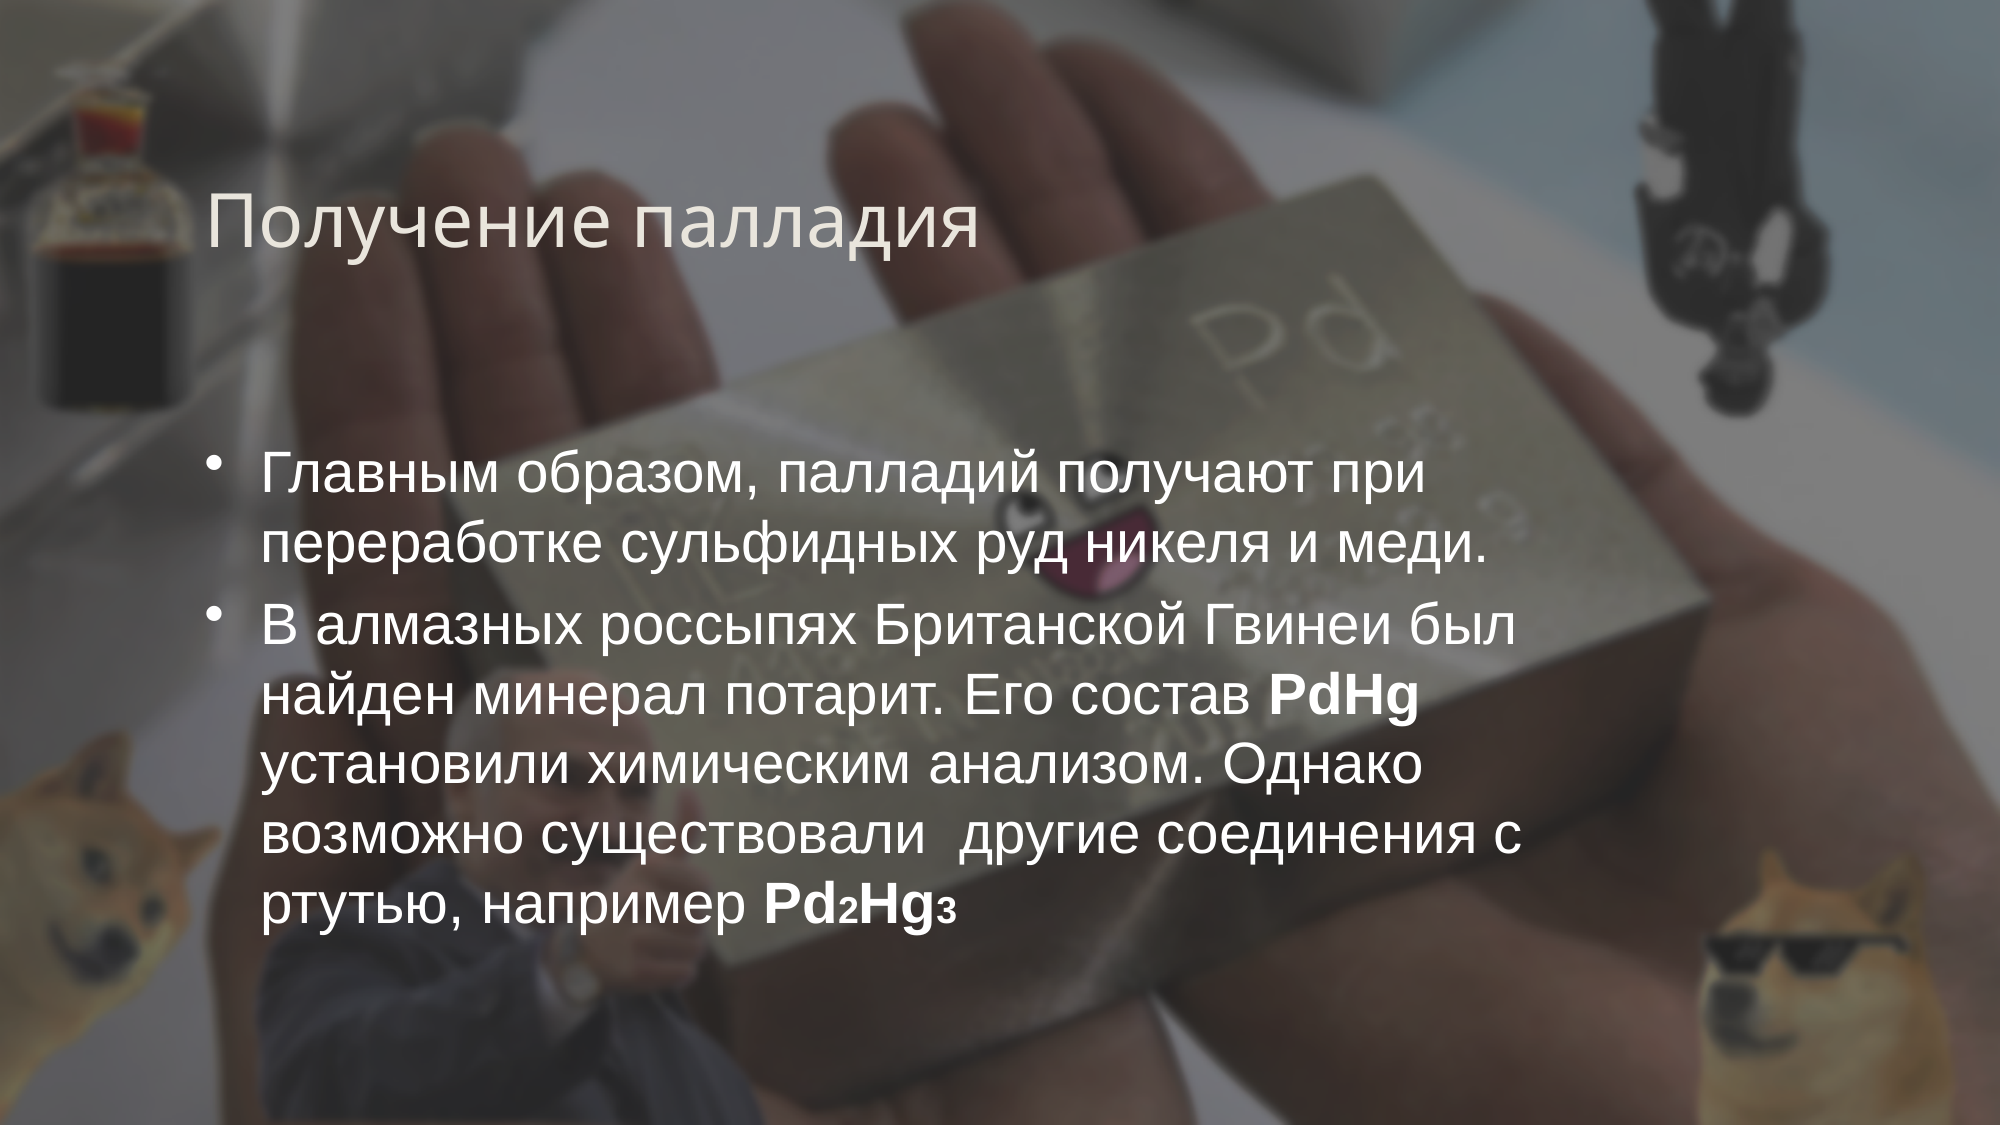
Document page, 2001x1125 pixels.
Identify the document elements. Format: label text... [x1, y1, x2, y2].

list Главным образом, палладий получают при переработке сульфидных руд никеля и меди. В алмазных россыпях Британской Гвинеи был найден минерал потарит. Его состав PdHg установили химическим анализом. Однако возможно существовали другие соединения с ртутью, например Pd2Hg3 [189, 427, 1638, 988]
title Получение палладия [189, 159, 1627, 276]
